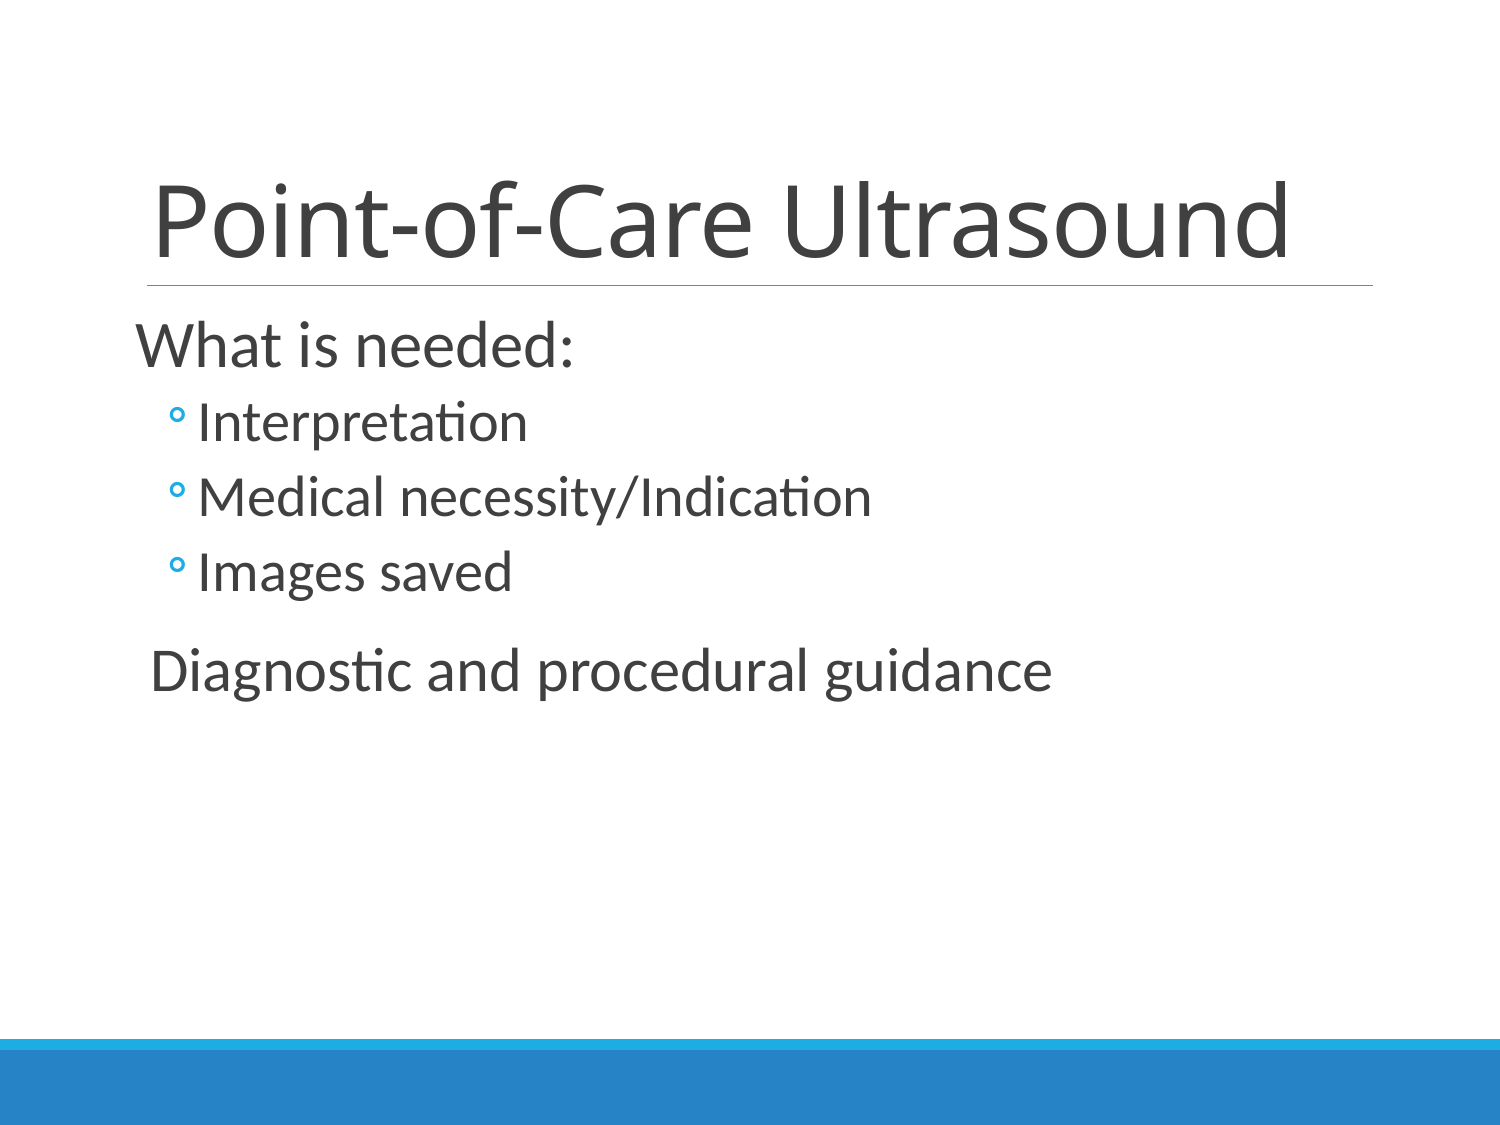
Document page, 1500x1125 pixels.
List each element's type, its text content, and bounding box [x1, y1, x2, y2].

title Point-of-Care Ultrasound [135, 47, 1373, 285]
list What is needed: Interpretation Medical necessity/Indication Images saved Diagnostic and procedural guidance [135, 302, 1373, 963]
